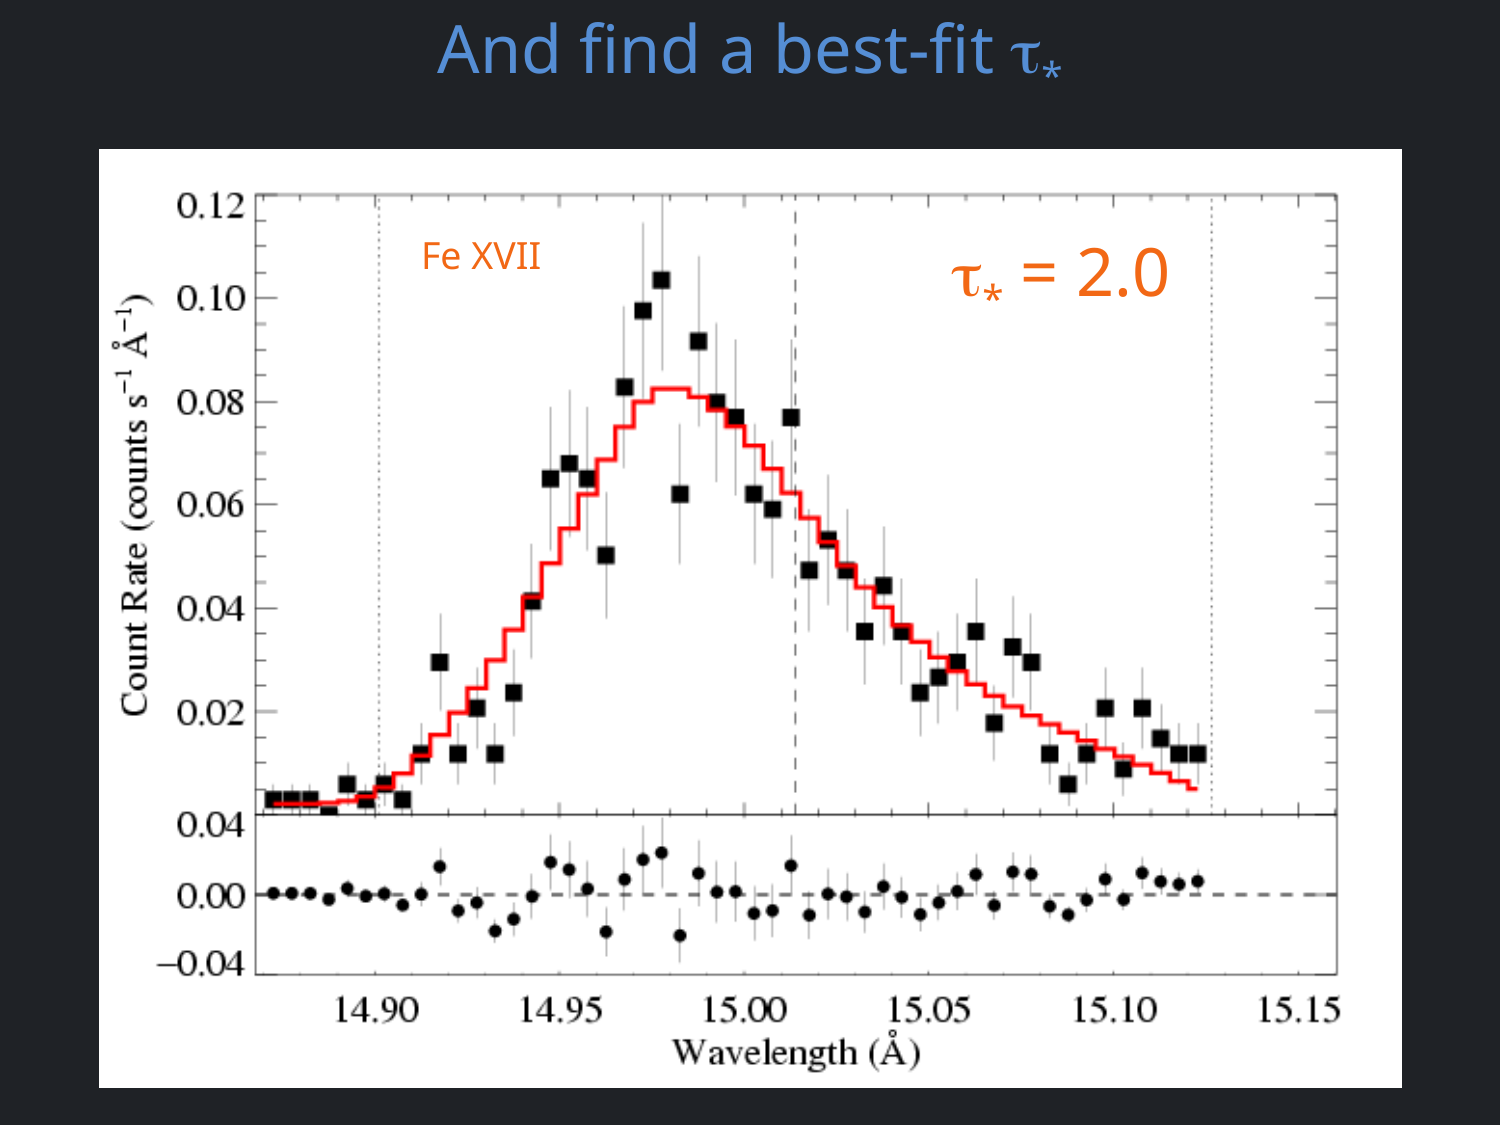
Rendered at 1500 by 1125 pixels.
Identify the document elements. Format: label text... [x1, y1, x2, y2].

text_box And find a best-fit t* [125, 0, 1375, 106]
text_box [99, 149, 1402, 1088]
